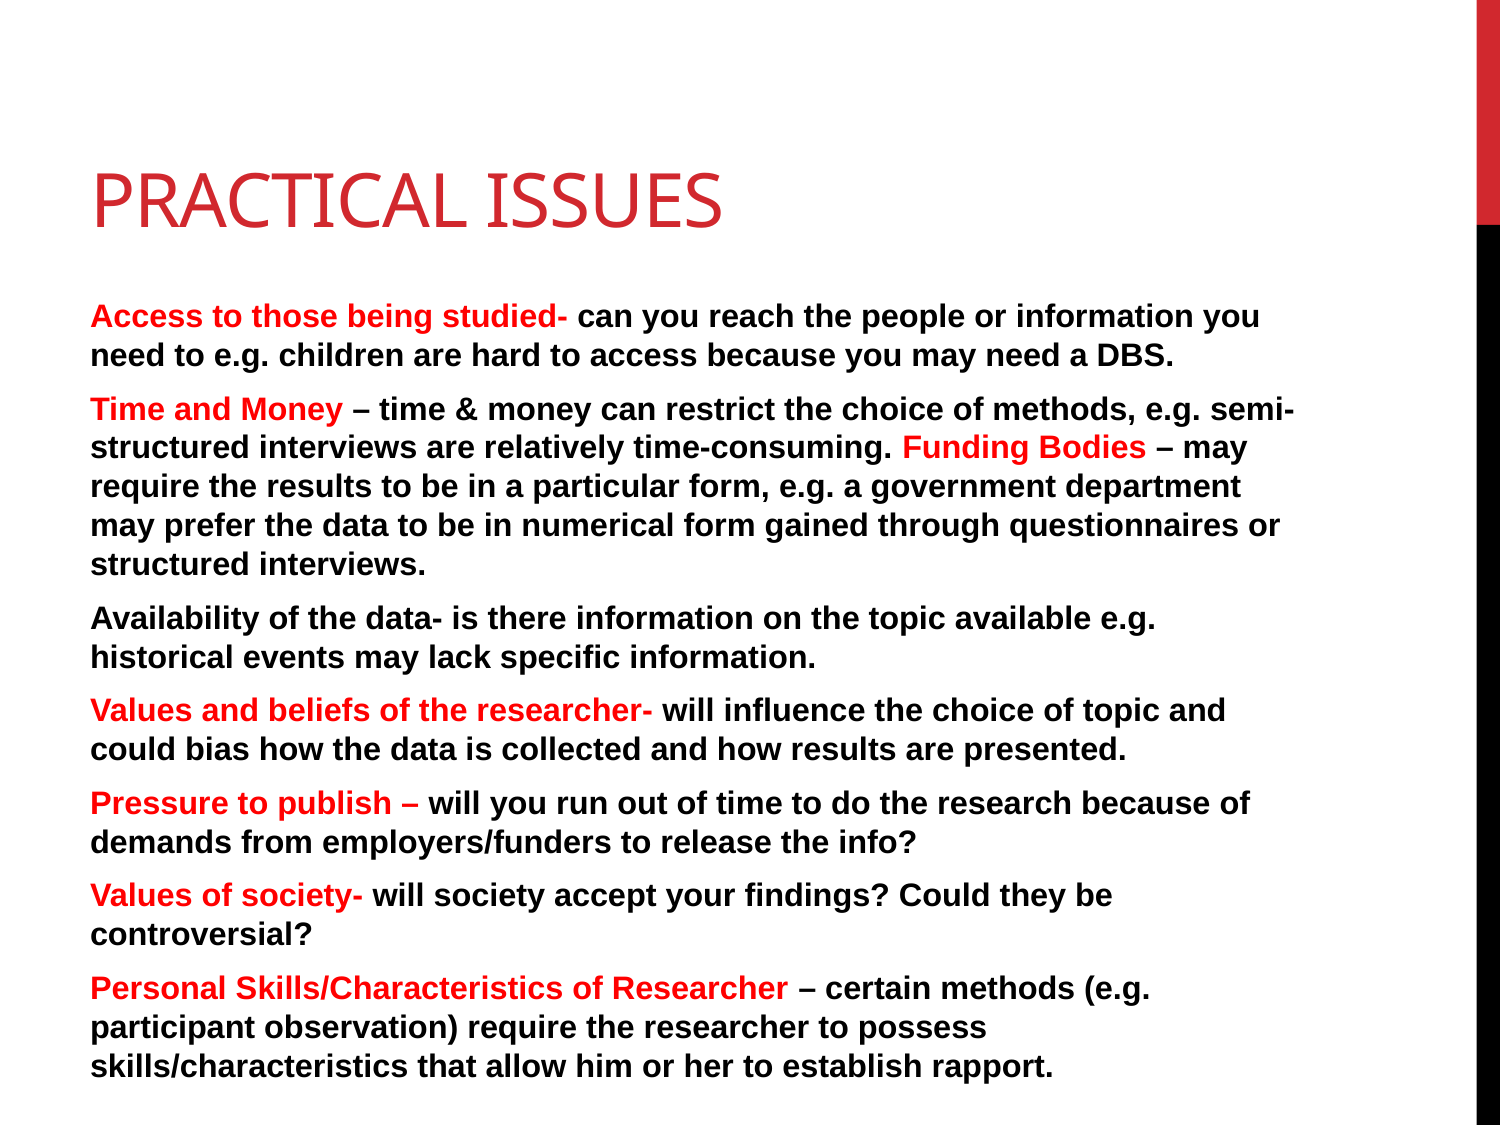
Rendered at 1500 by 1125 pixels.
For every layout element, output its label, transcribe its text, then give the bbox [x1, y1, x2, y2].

title Practical Issues [75, 25, 1025, 250]
list Access to those being studied- can you reach the people or information you need to e.g. children are hard to access because you may need a DBS. Time and Money – time & money can restrict the choice of methods, e.g. semi-structured interviews are relatively time-consuming. Funding Bodies – may require the results to be in a particular form, e.g. a government department may prefer the data to be in numerical form gained through questionnaires or structured interviews. Availability of the data- is there information on the topic available e.g. historical events may lack specific information. Values and beliefs of the researcher- will influence the choice of topic and could bias how the data is collected and how results are presented. Pressure to publish – will you run out of time to do the research because of demands from employers/funders to release the info? Values of society- will society accept your findings? Could they be controversial? Personal Skills/Characteristics of Researcher – certain methods (e.g. participant observation) require the researcher to possess skills/characteristics that allow him or her to establish rapport. [75, 287, 1325, 1103]
